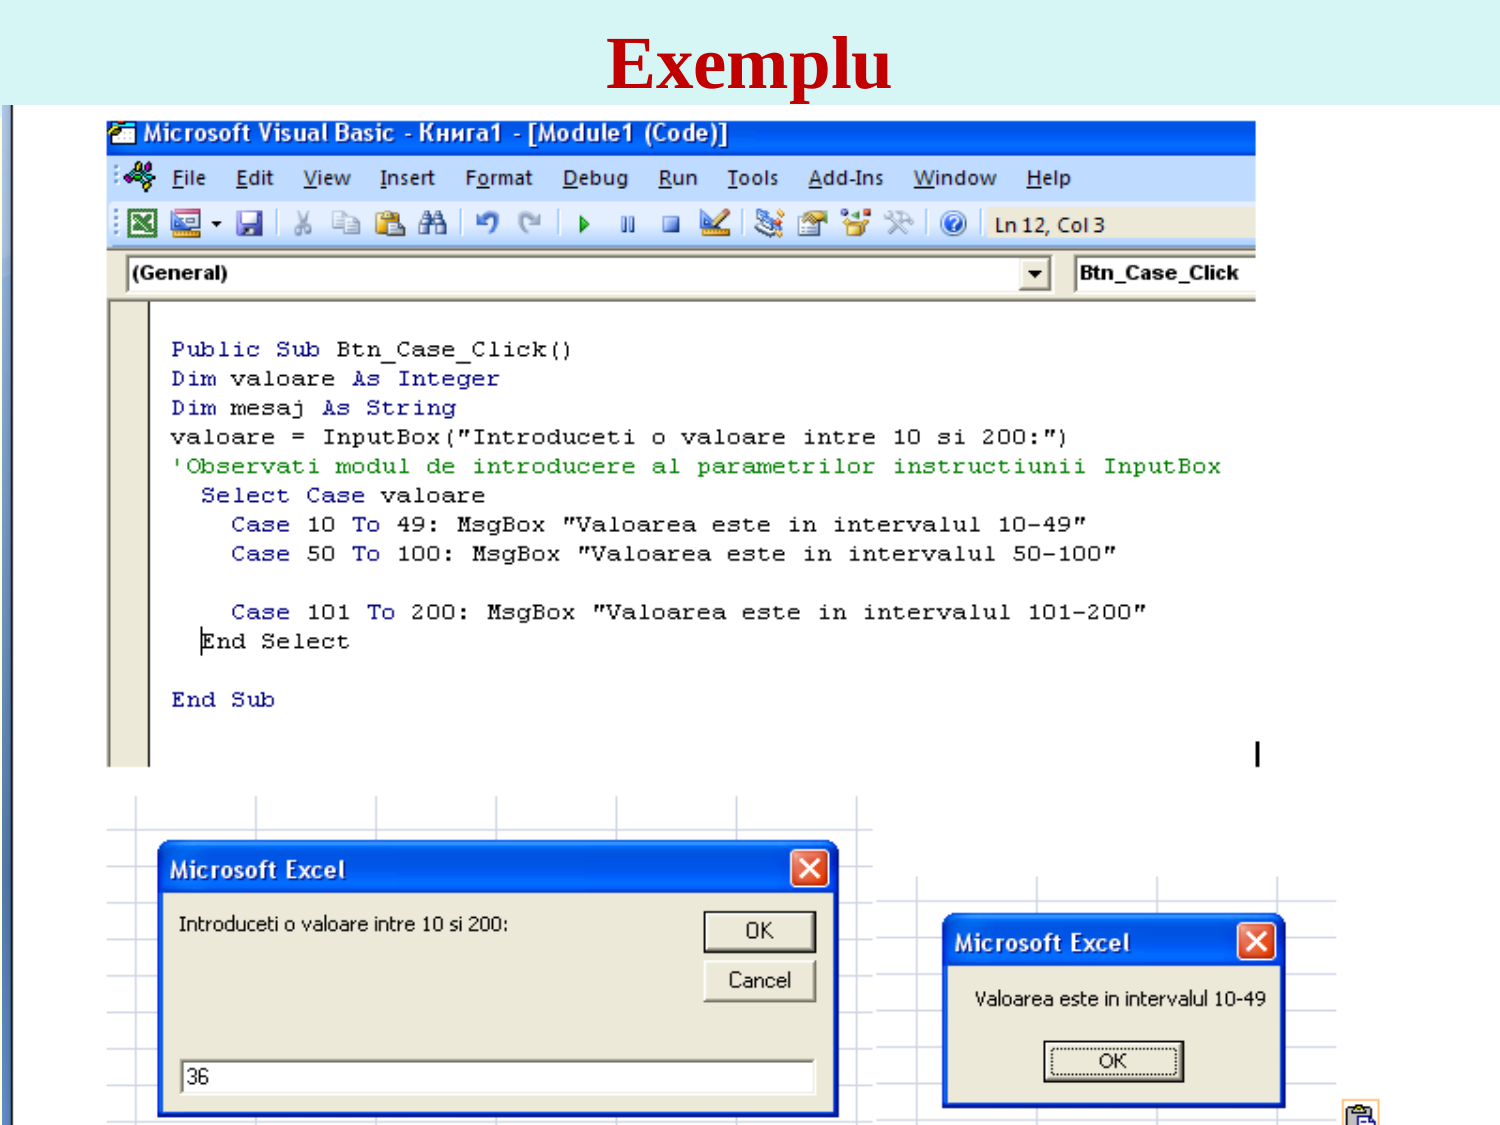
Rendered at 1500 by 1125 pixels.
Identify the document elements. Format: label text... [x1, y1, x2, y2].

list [1, 105, 1500, 1125]
title Exemplu [0, 0, 1500, 105]
